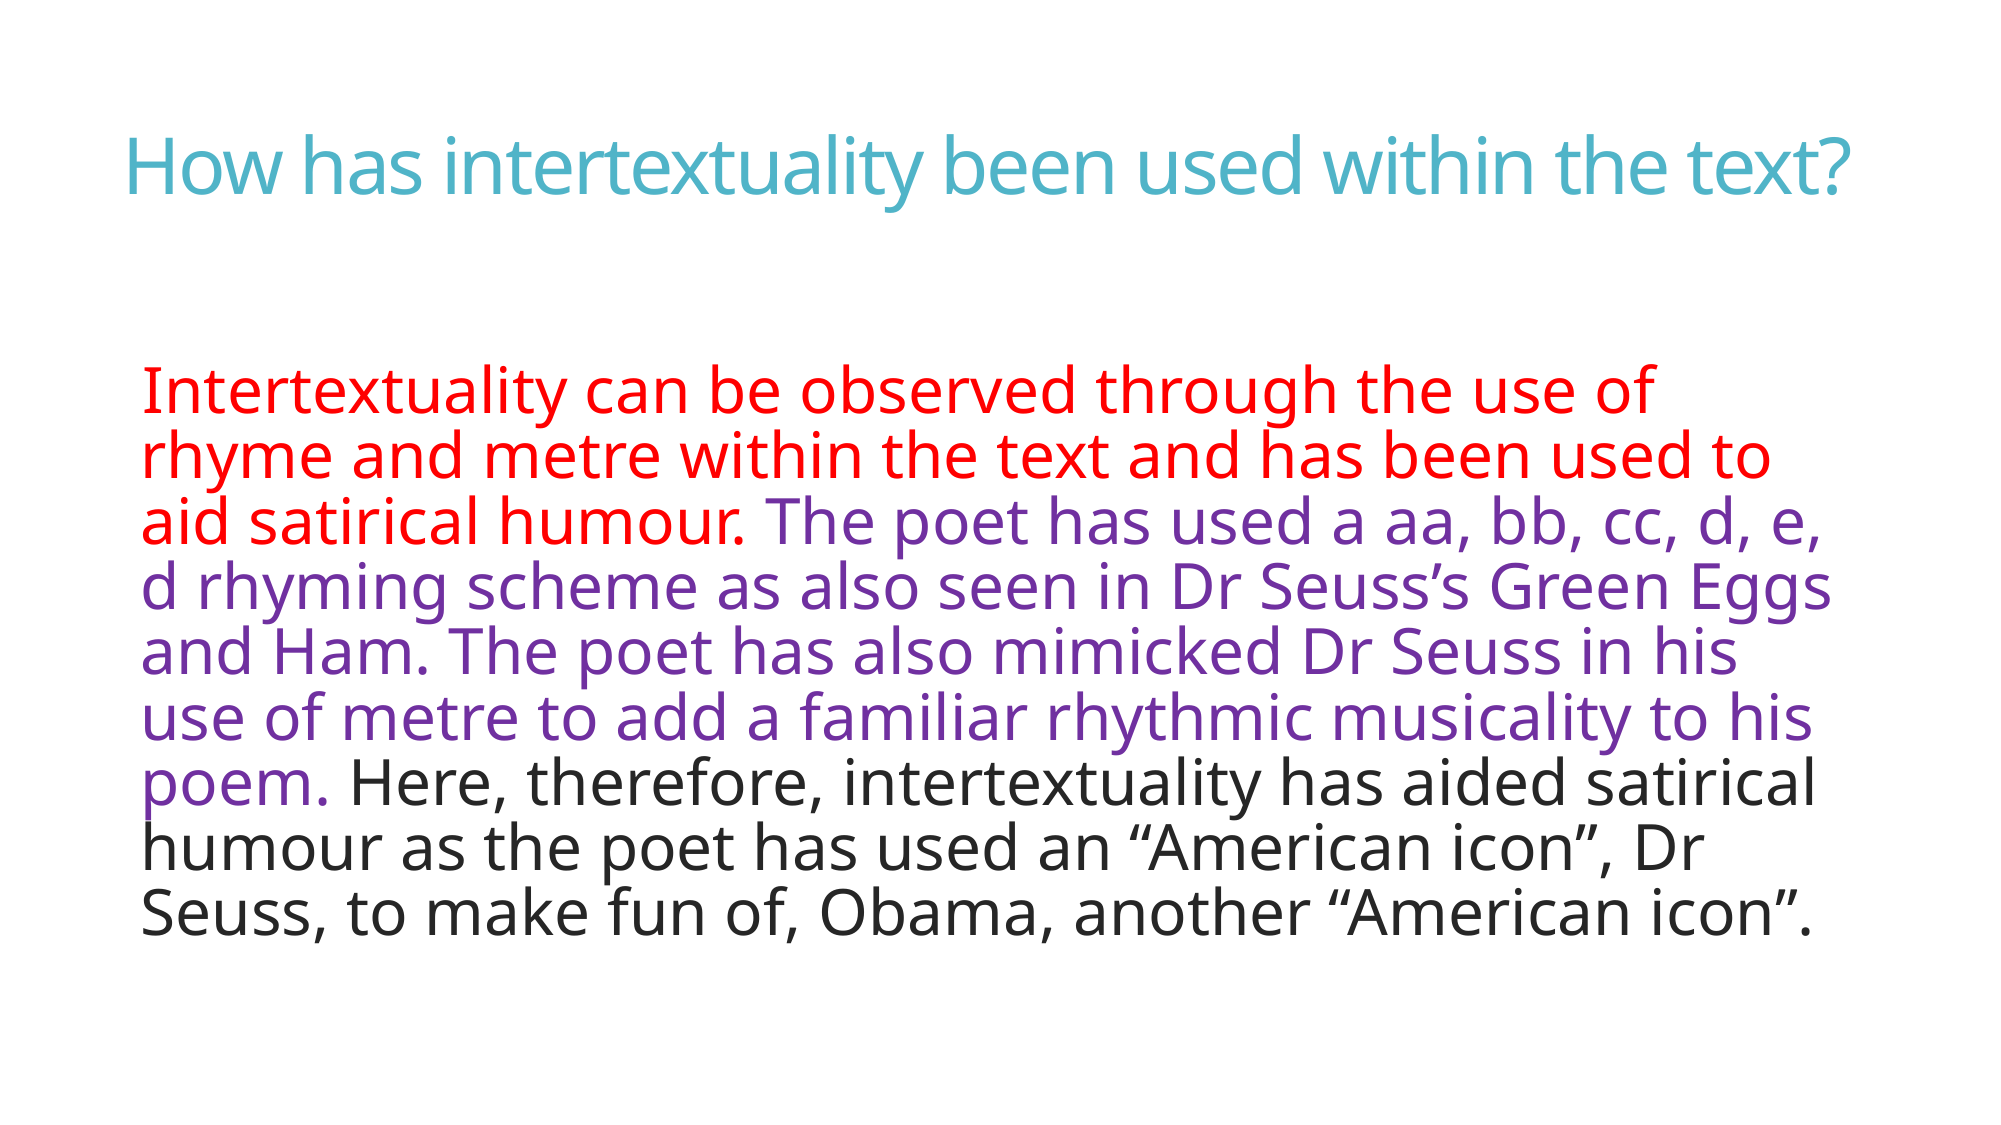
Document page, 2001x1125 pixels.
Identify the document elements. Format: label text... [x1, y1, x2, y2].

list Intertextuality can be observed through the use of rhyme and metre within the text and has been used to aid satirical humour. The poet has used a aa, bb, cc, d, e, d rhyming scheme as also seen in Dr Seuss’s Green Eggs and Ham. The poet has also mimicked Dr Seuss in his use of metre to add a familiar rhythmic musicality to his poem. Here, therefore, intertextuality has aided satirical humour as the poet has used an “American icon”, Dr Seuss, to make fun of, Obama, another “American icon”. [110, 353, 1875, 1005]
title How has intertextuality been used within the text? [107, 81, 1875, 354]
